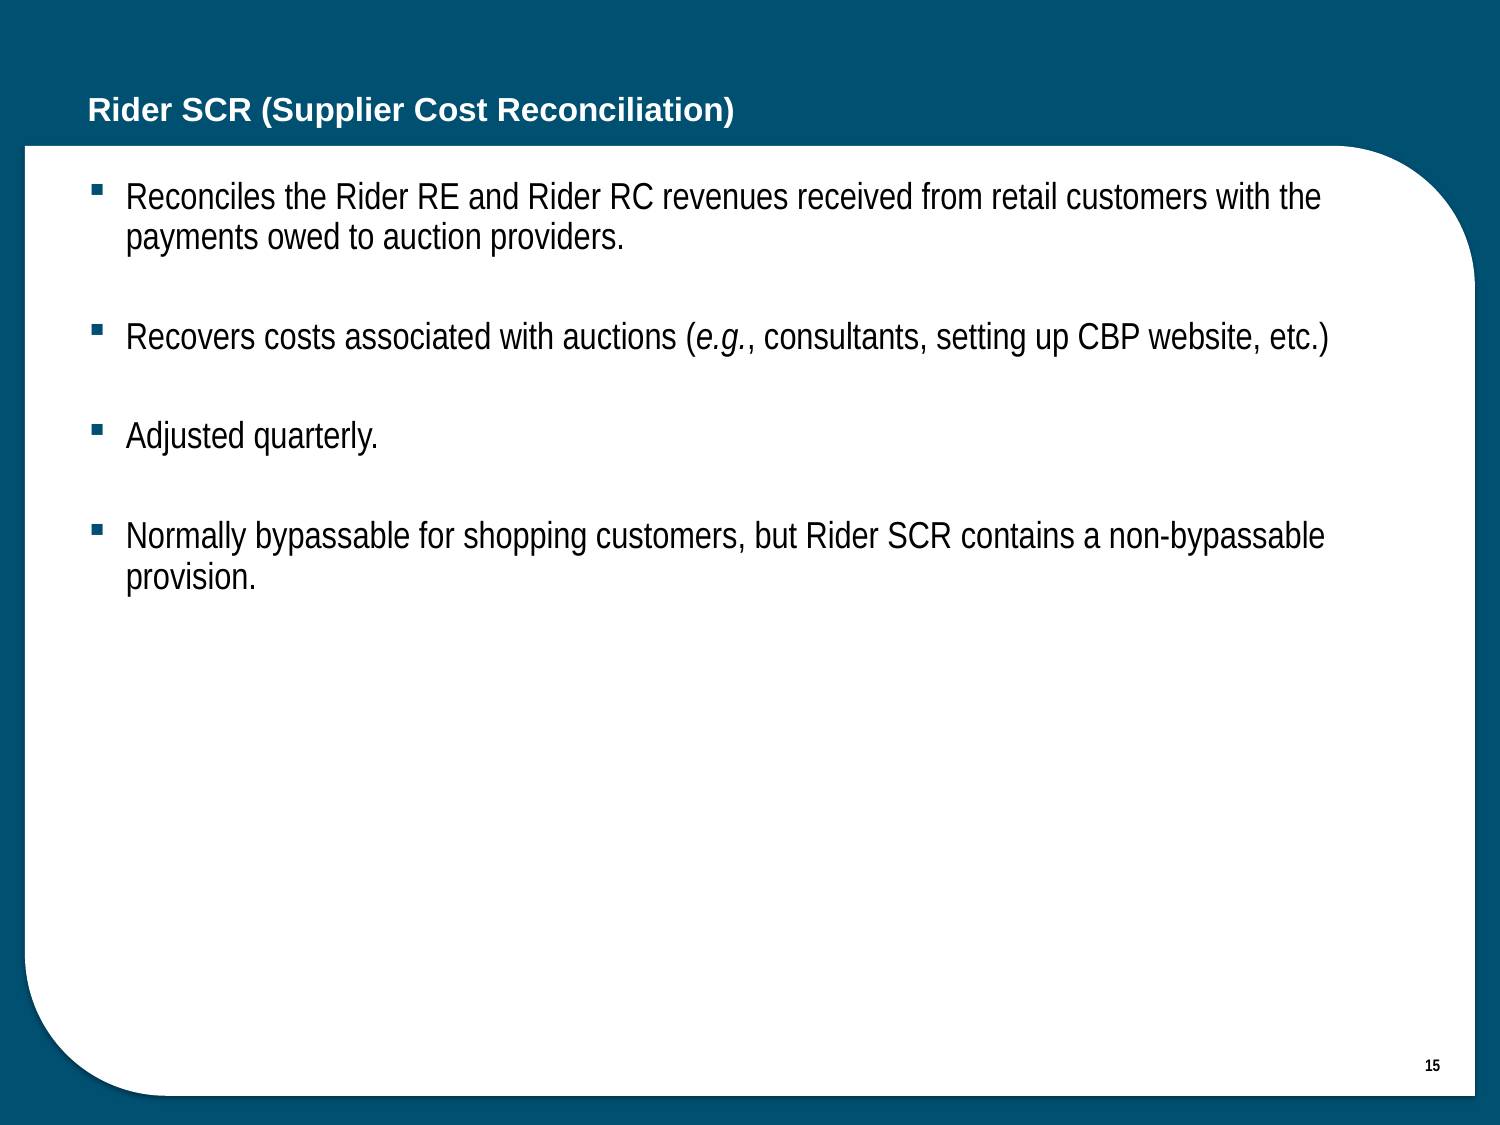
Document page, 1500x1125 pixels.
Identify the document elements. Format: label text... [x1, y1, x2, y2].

title Rider SCR (Supplier Cost Reconciliation) [72, 23, 1423, 201]
list Reconciles the Rider RE and Rider RC revenues received from retail customers with the payments owed to auction providers. Recovers costs associated with auctions (e.g., consultants, setting up CBP website, etc.) Adjusted quarterly. Normally bypassable for shopping customers, but Rider SCR contains a non-bypassable provision. [73, 169, 1424, 1045]
slide_number 15 [1105, 1047, 1456, 1125]
